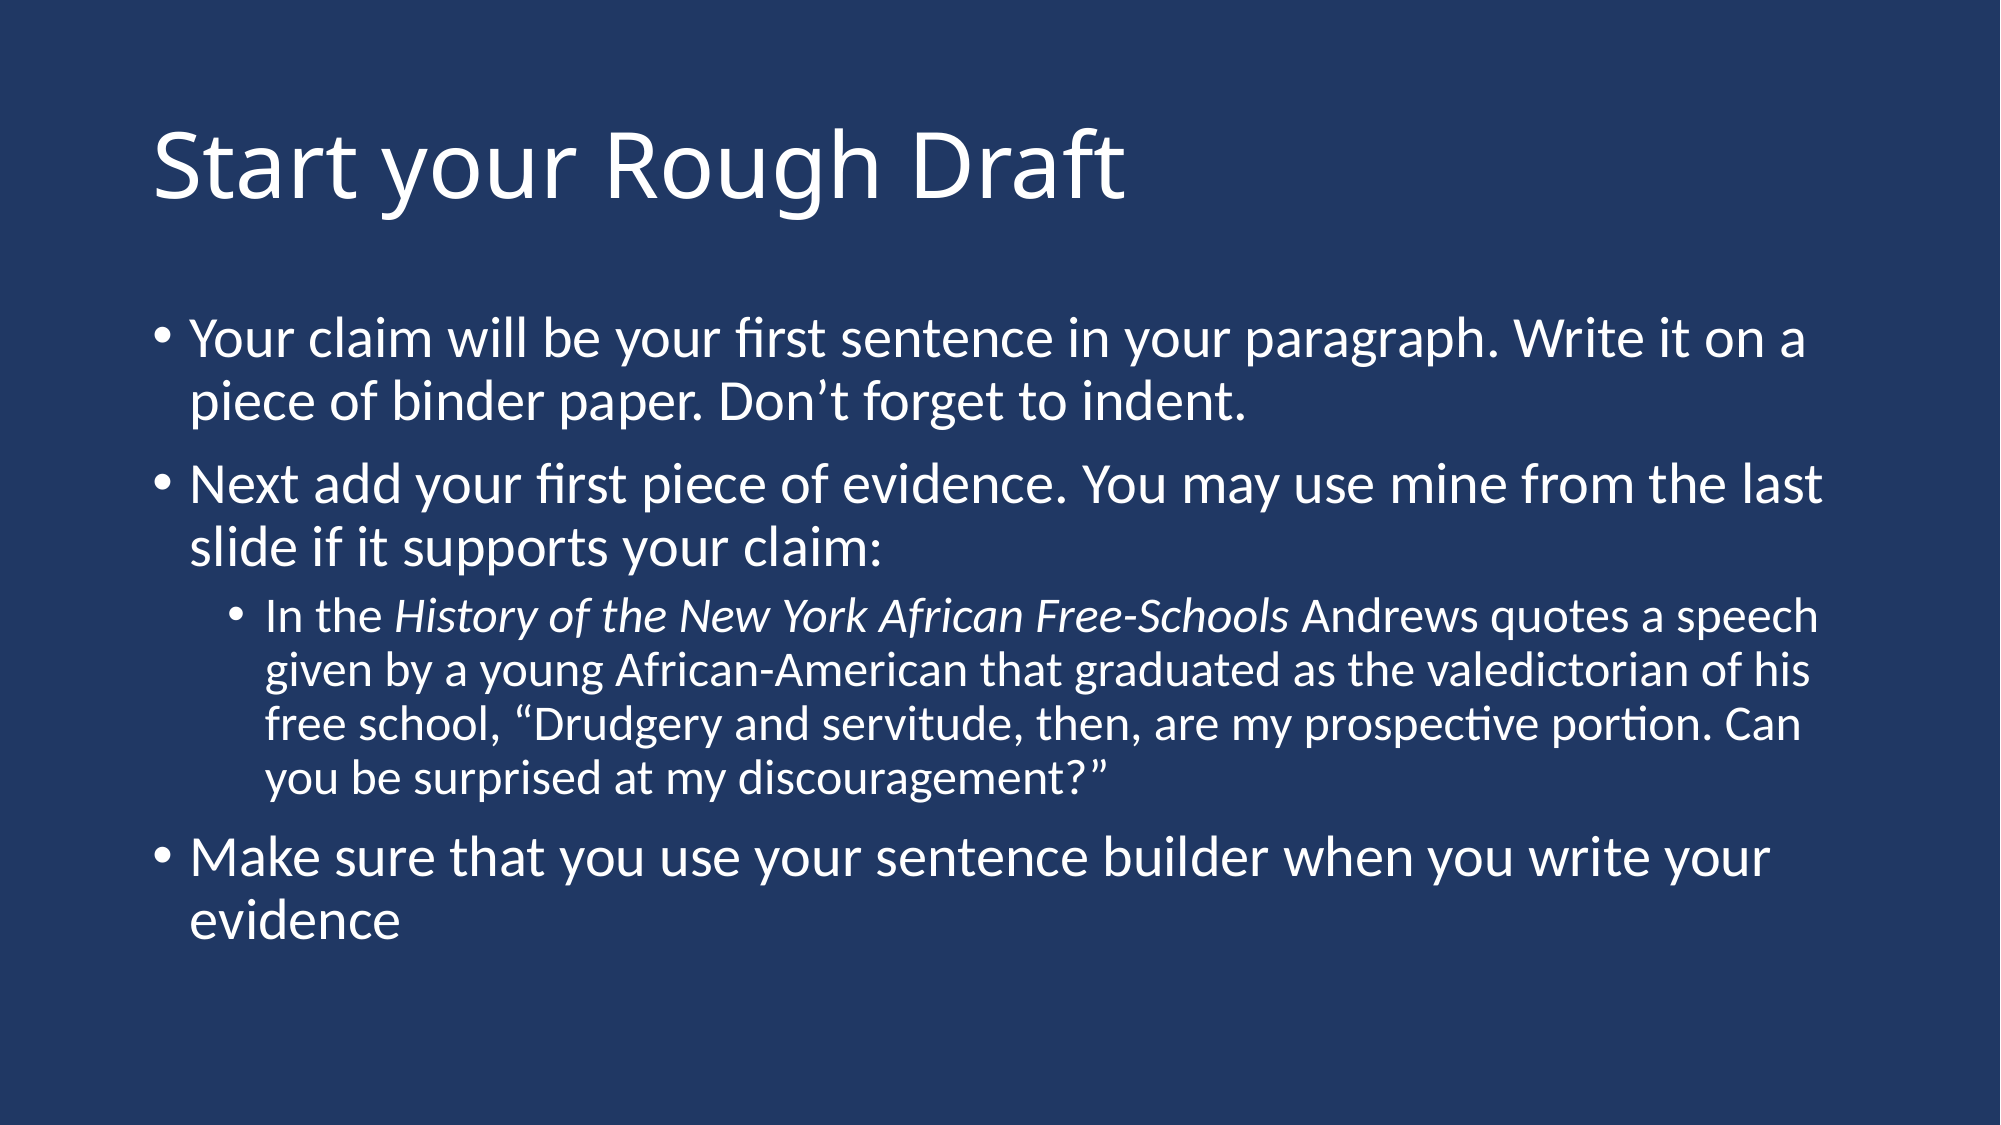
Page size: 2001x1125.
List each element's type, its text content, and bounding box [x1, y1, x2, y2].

list Your claim will be your first sentence in your paragraph. Write it on a piece of binder paper. Don’t forget to indent. Next add your first piece of evidence. You may use mine from the last slide if it supports your claim: In the History of the New York African Free-Schools Andrews quotes a speech given by a young African-American that graduated as the valedictorian of his free school, “Drudgery and servitude, then, are my prospective portion. Can you be surprised at my discouragement?” Make sure that you use your sentence builder when you write your evidence [137, 299, 1863, 1067]
title Start your Rough Draft [137, 59, 1863, 278]
